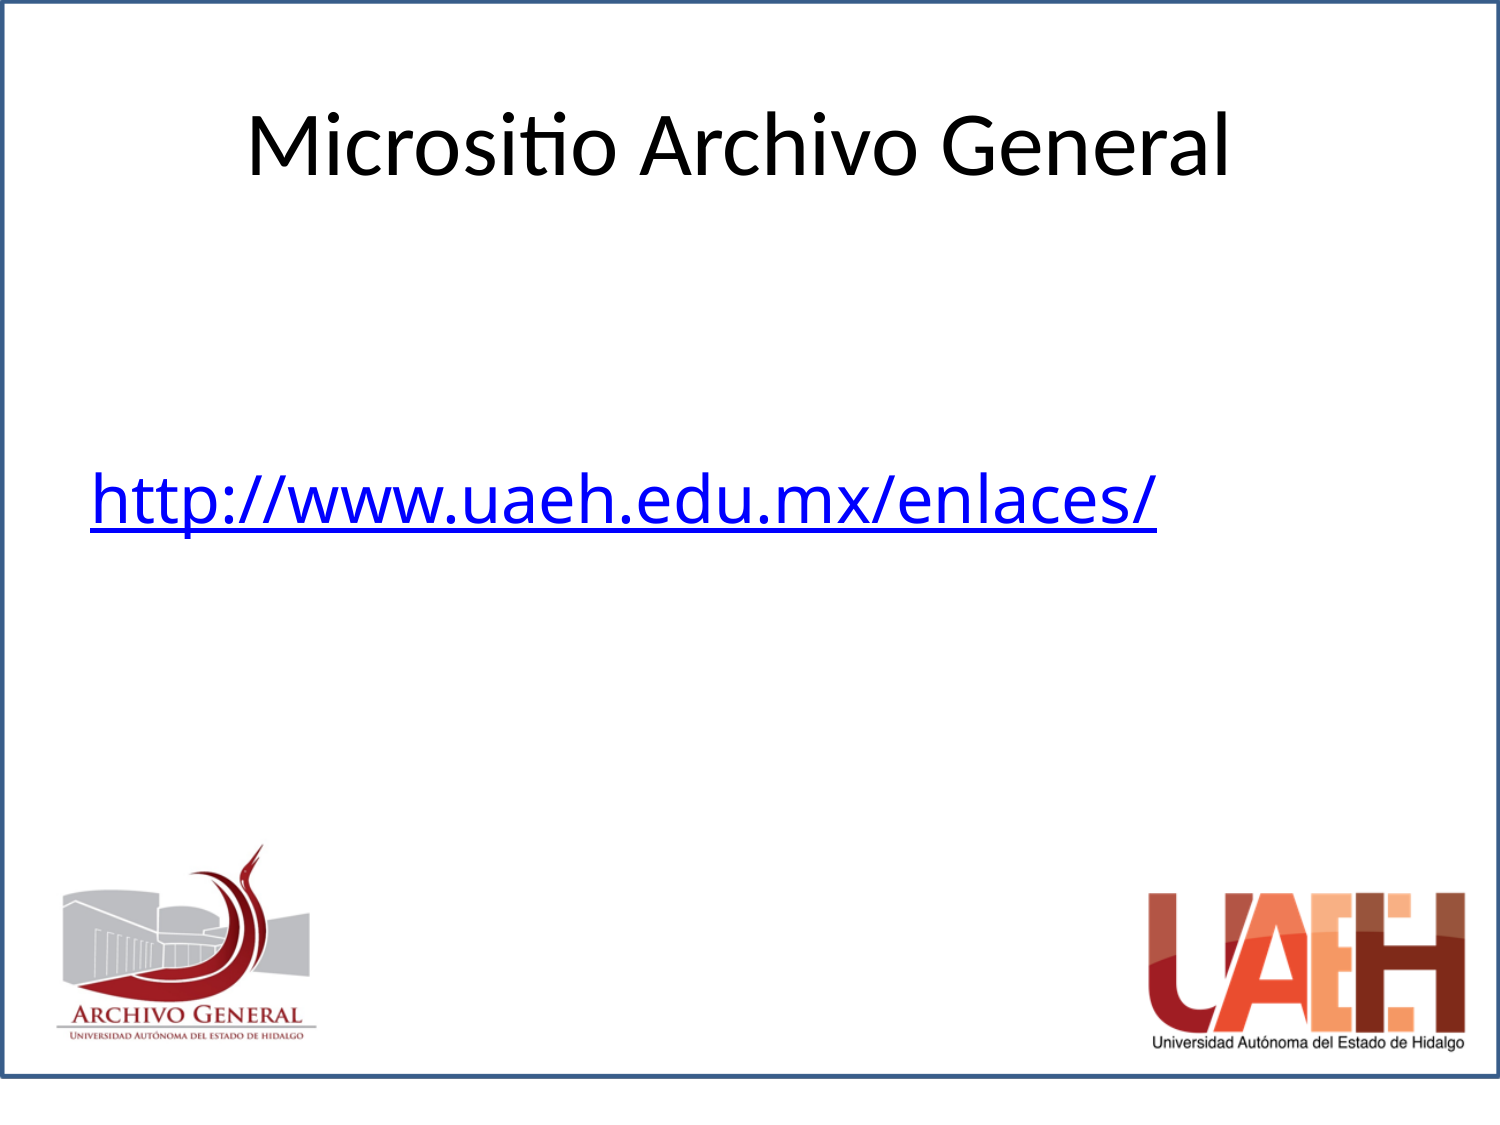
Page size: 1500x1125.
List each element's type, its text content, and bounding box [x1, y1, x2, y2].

picture [0, 0, 1500, 1125]
title Micrositio Archivo General [75, 45, 1425, 233]
list http://www.uaeh.edu.mx/enlaces/ [75, 262, 1425, 1005]
